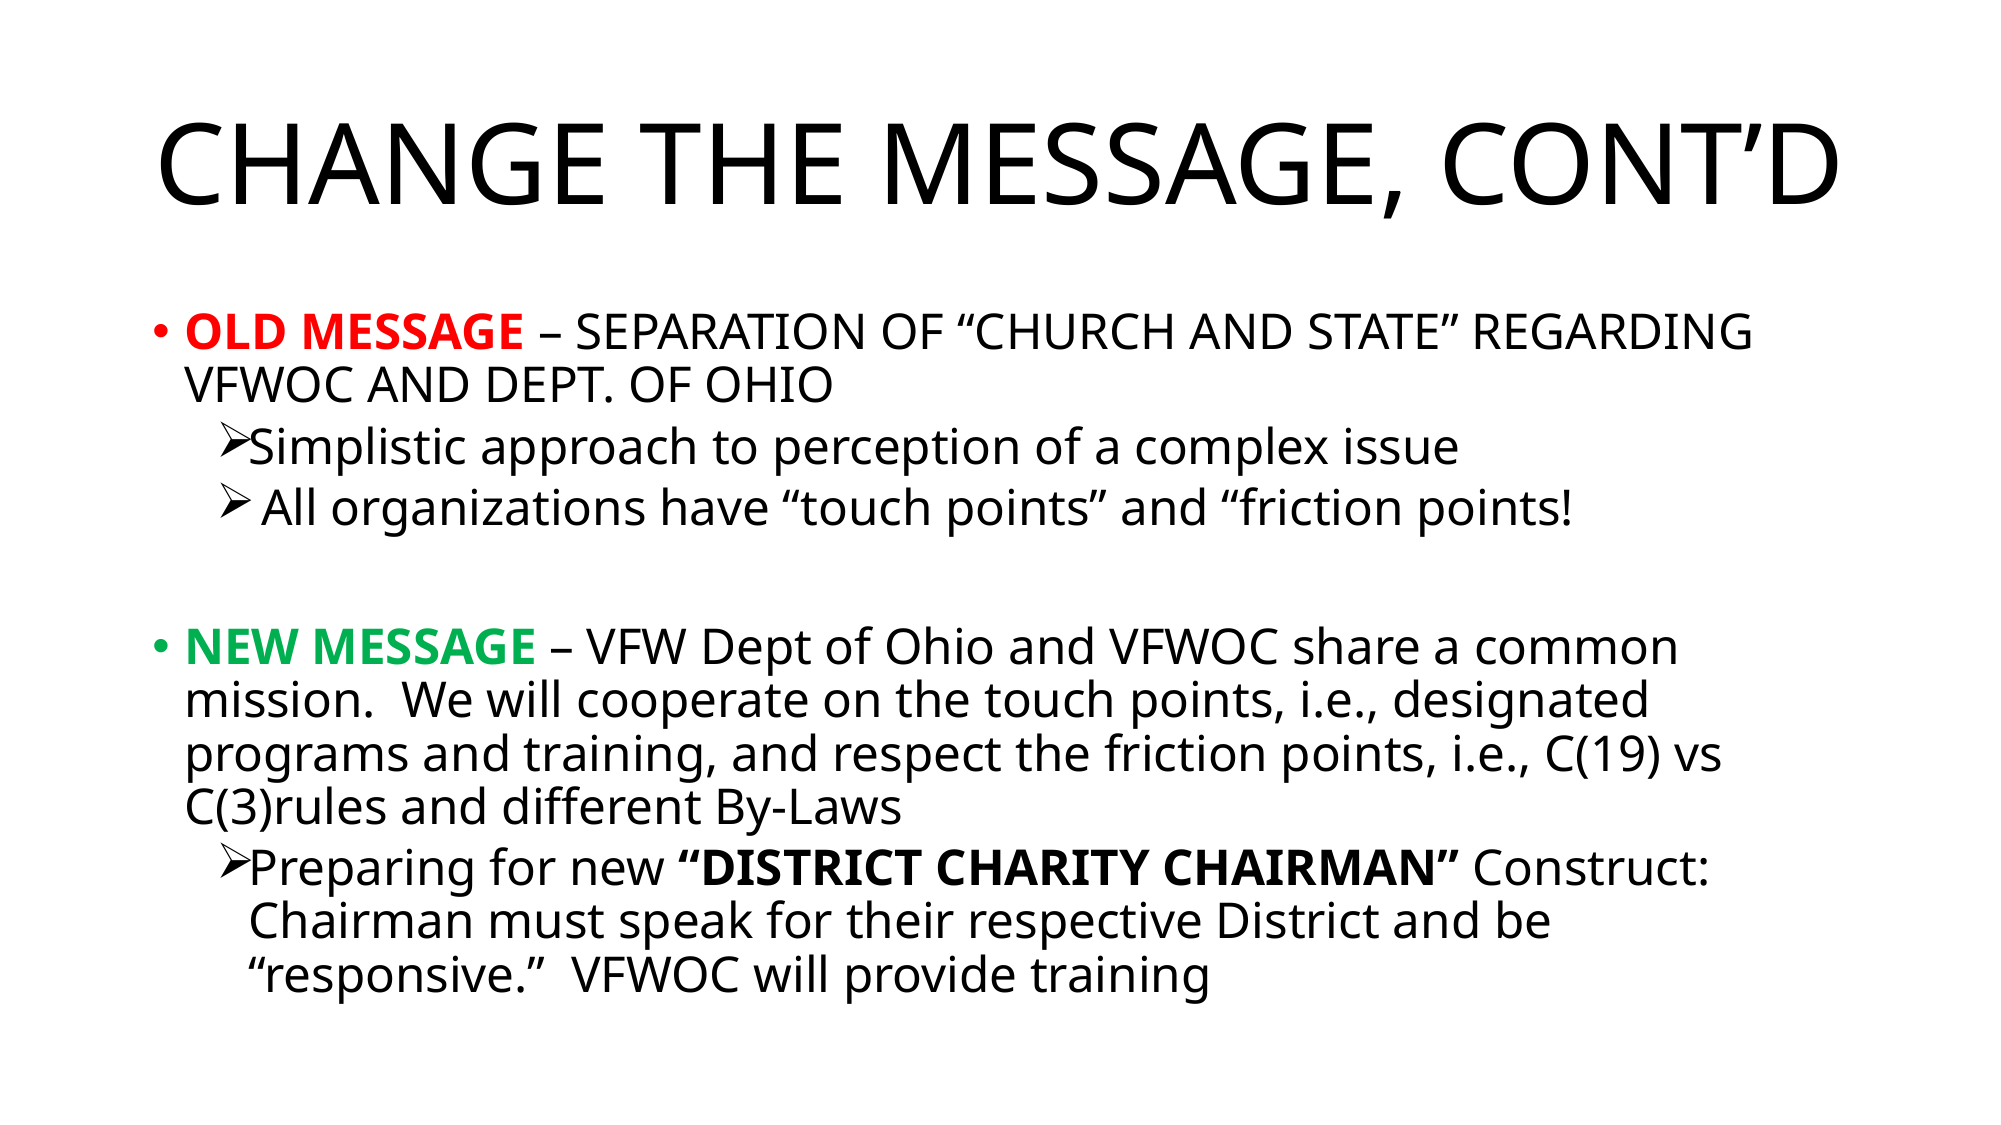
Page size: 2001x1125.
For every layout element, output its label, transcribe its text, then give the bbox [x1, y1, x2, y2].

list OLD MESSAGE – SEPARATION OF “CHURCH AND STATE” REGARDING VFWOC AND DEPT. OF OHIO Simplistic approach to perception of a complex issue All organizations have “touch points” and “friction points! NEW MESSAGE – VFW Dept of Ohio and VFWOC share a common mission. We will cooperate on the touch points, i.e., designated programs and training, and respect the friction points, i.e., C(19) vs C(3)rules and different By-Laws Preparing for new “DISTRICT CHARITY CHAIRMAN” Construct: Chairman must speak for their respective District and be “responsive.” VFWOC will provide training [137, 299, 1863, 1014]
title CHANGE THE MESSAGE, CONT’D [137, 59, 1863, 278]
